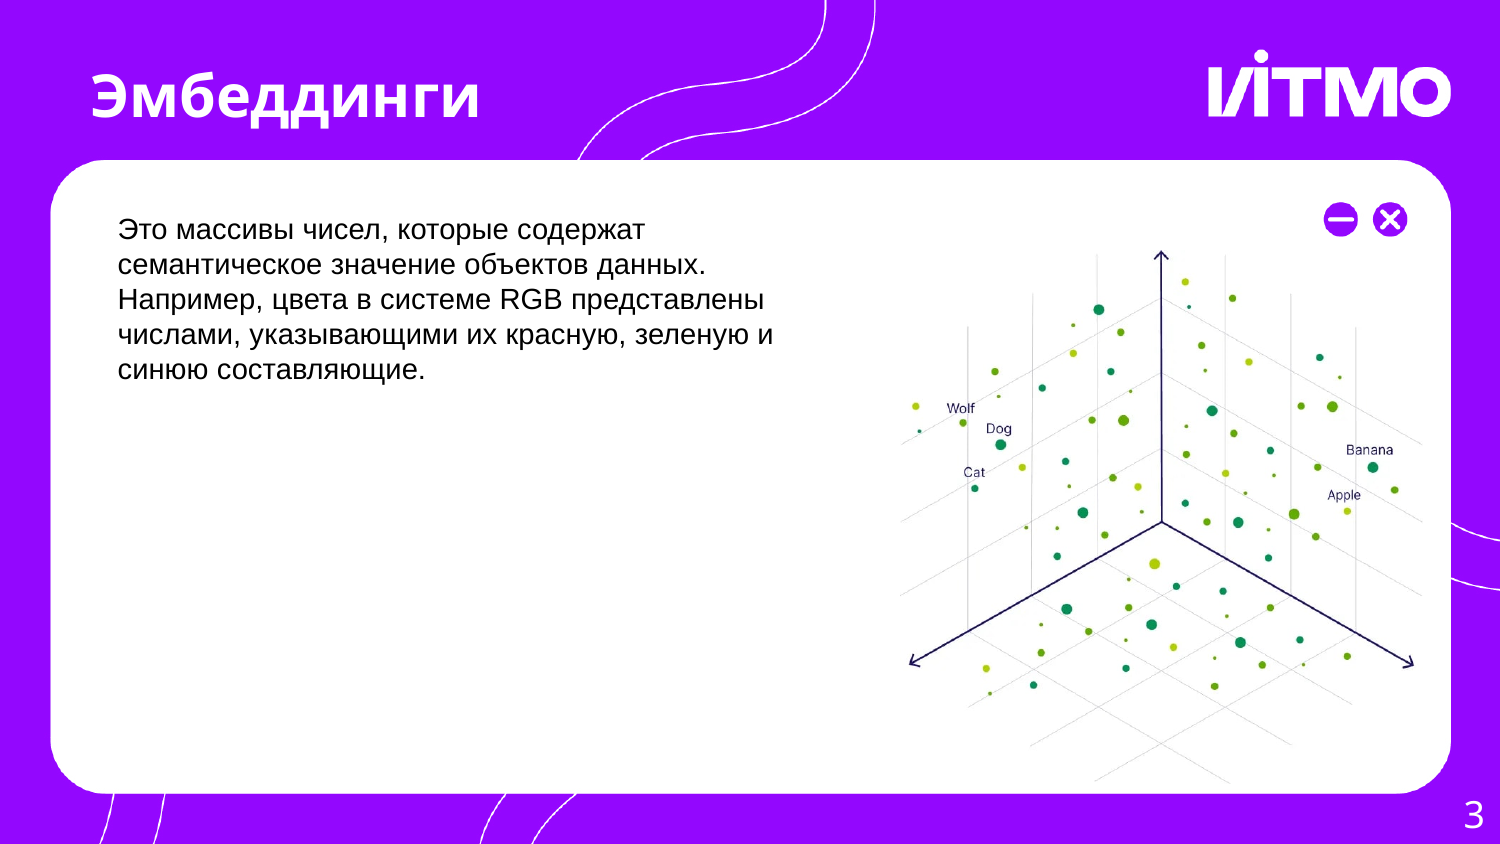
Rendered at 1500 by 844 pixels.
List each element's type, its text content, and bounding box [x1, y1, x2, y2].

text_box 3 [1422, 783, 1500, 844]
list Это массивы чисел, которые содержат семантическое значение объектов данных. Например, цвета в системе RGB представлены числами, указывающими их красную, зеленую и синюю составляющие. [102, 202, 838, 762]
picture [0, 0, 1500, 844]
title Эмбеддинги [75, 50, 1195, 137]
